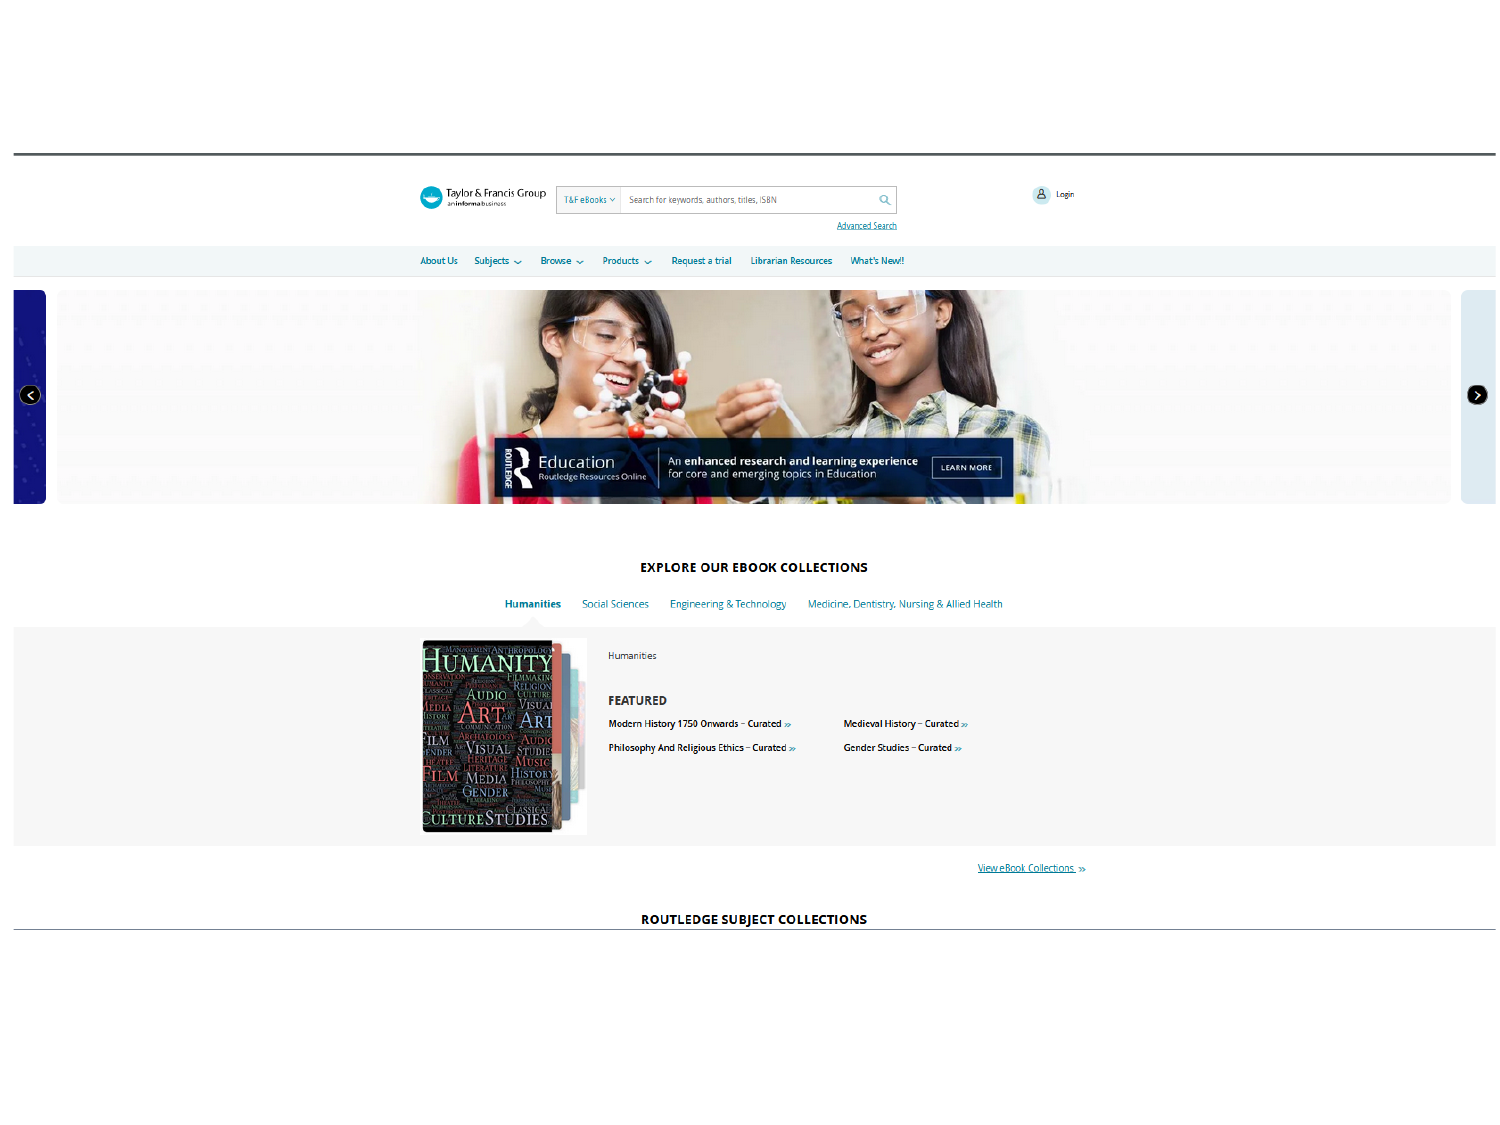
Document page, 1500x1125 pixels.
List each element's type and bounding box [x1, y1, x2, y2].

picture [13, 152, 1496, 931]
